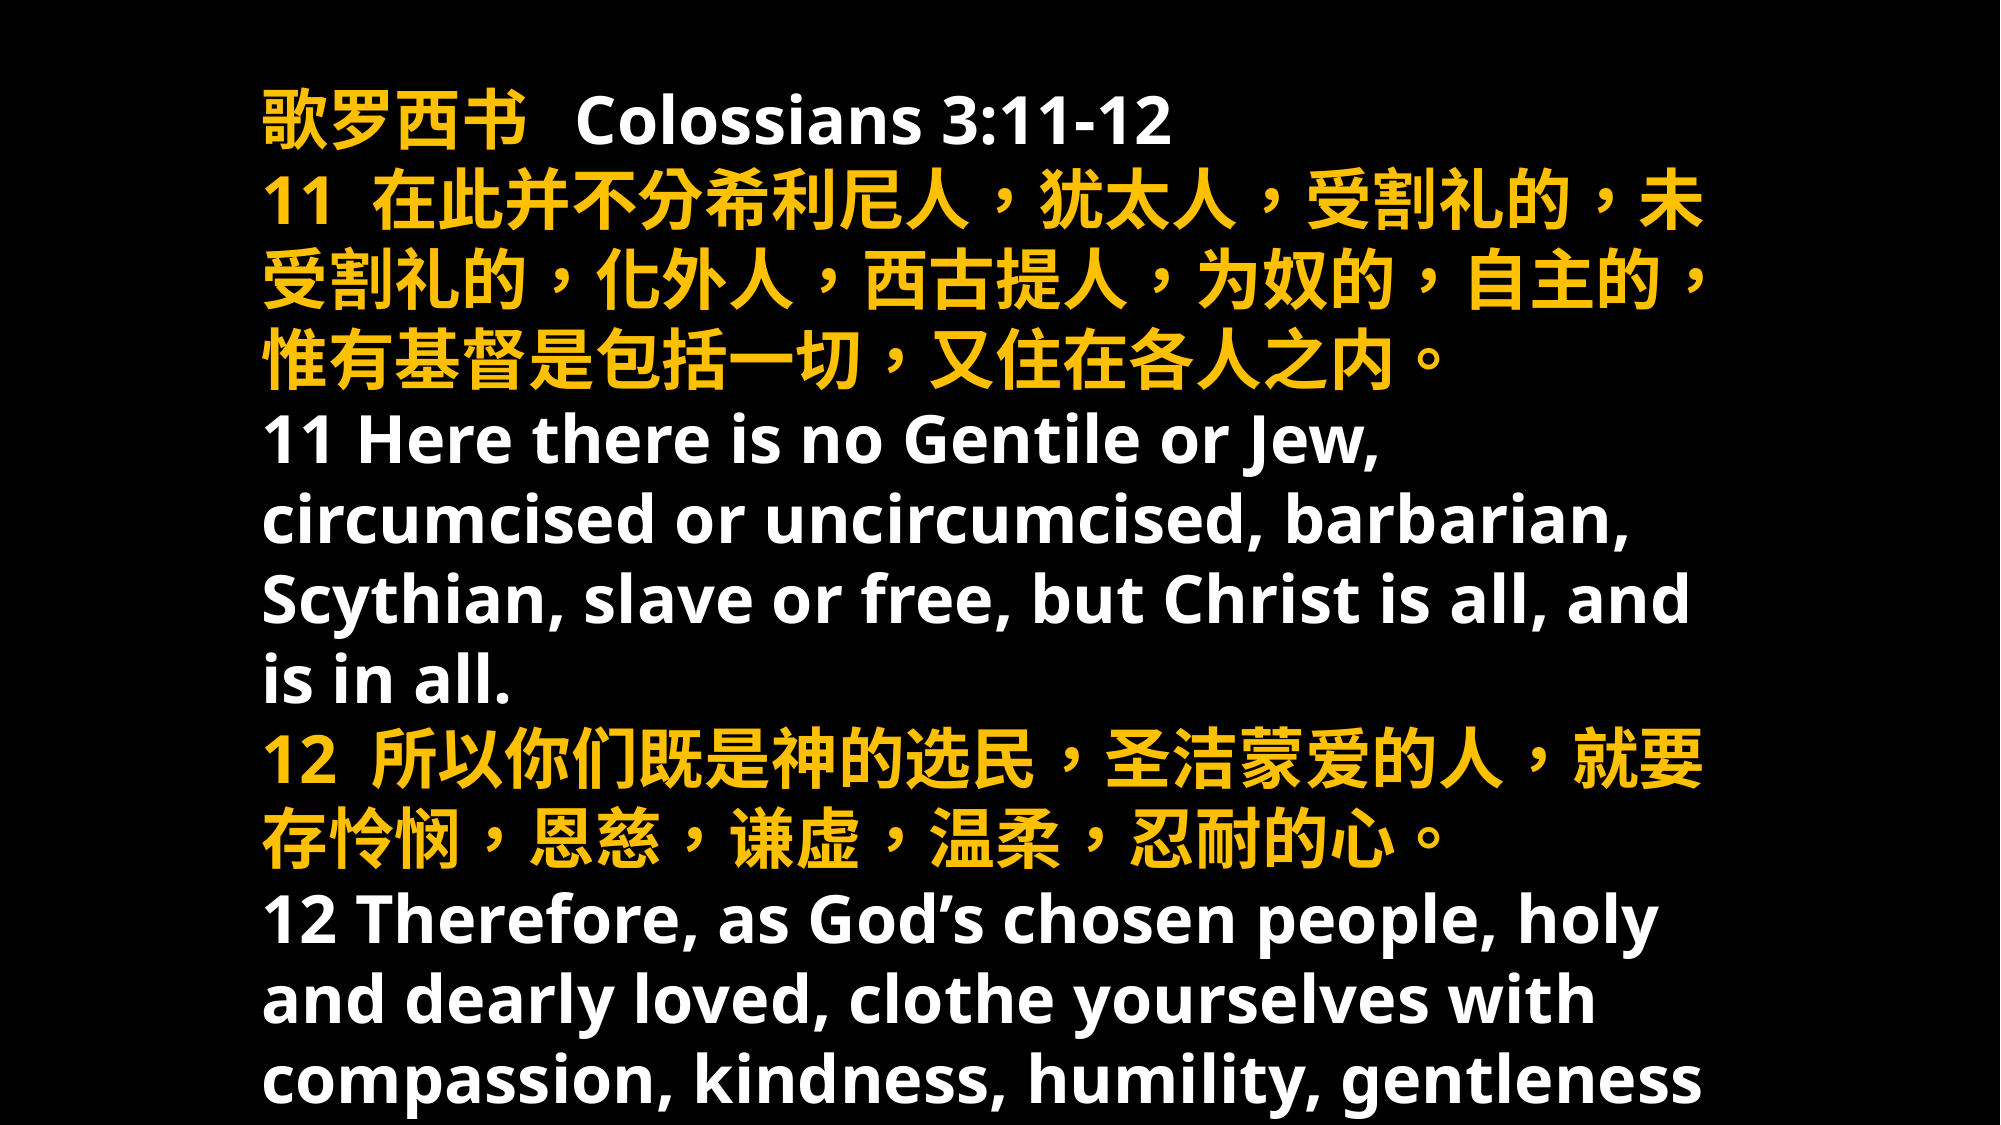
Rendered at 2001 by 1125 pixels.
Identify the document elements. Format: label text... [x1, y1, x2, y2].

text_box 歌罗西书 Colossians 3:11-12 11 在此并不分希利尼人，犹太人，受割礼的，未受割礼的，化外人，西古提人，为奴的，自主的，惟有基督是包括一切，又住在各人之内。 11 Here there is no Gentile or Jew, circumcised or uncircumcised, barbarian, Scythian, slave or free, but Christ is all, and is in all. 12 所以你们既是神的选民，圣洁蒙爱的人，就要存怜悯，恩慈，谦虚，温柔，忍耐的心。 12 Therefore, as God’s chosen people, holy and dearly loved, clothe yourselves with compassion, kindness, humility, gentleness and patience. [246, 70, 1754, 1125]
